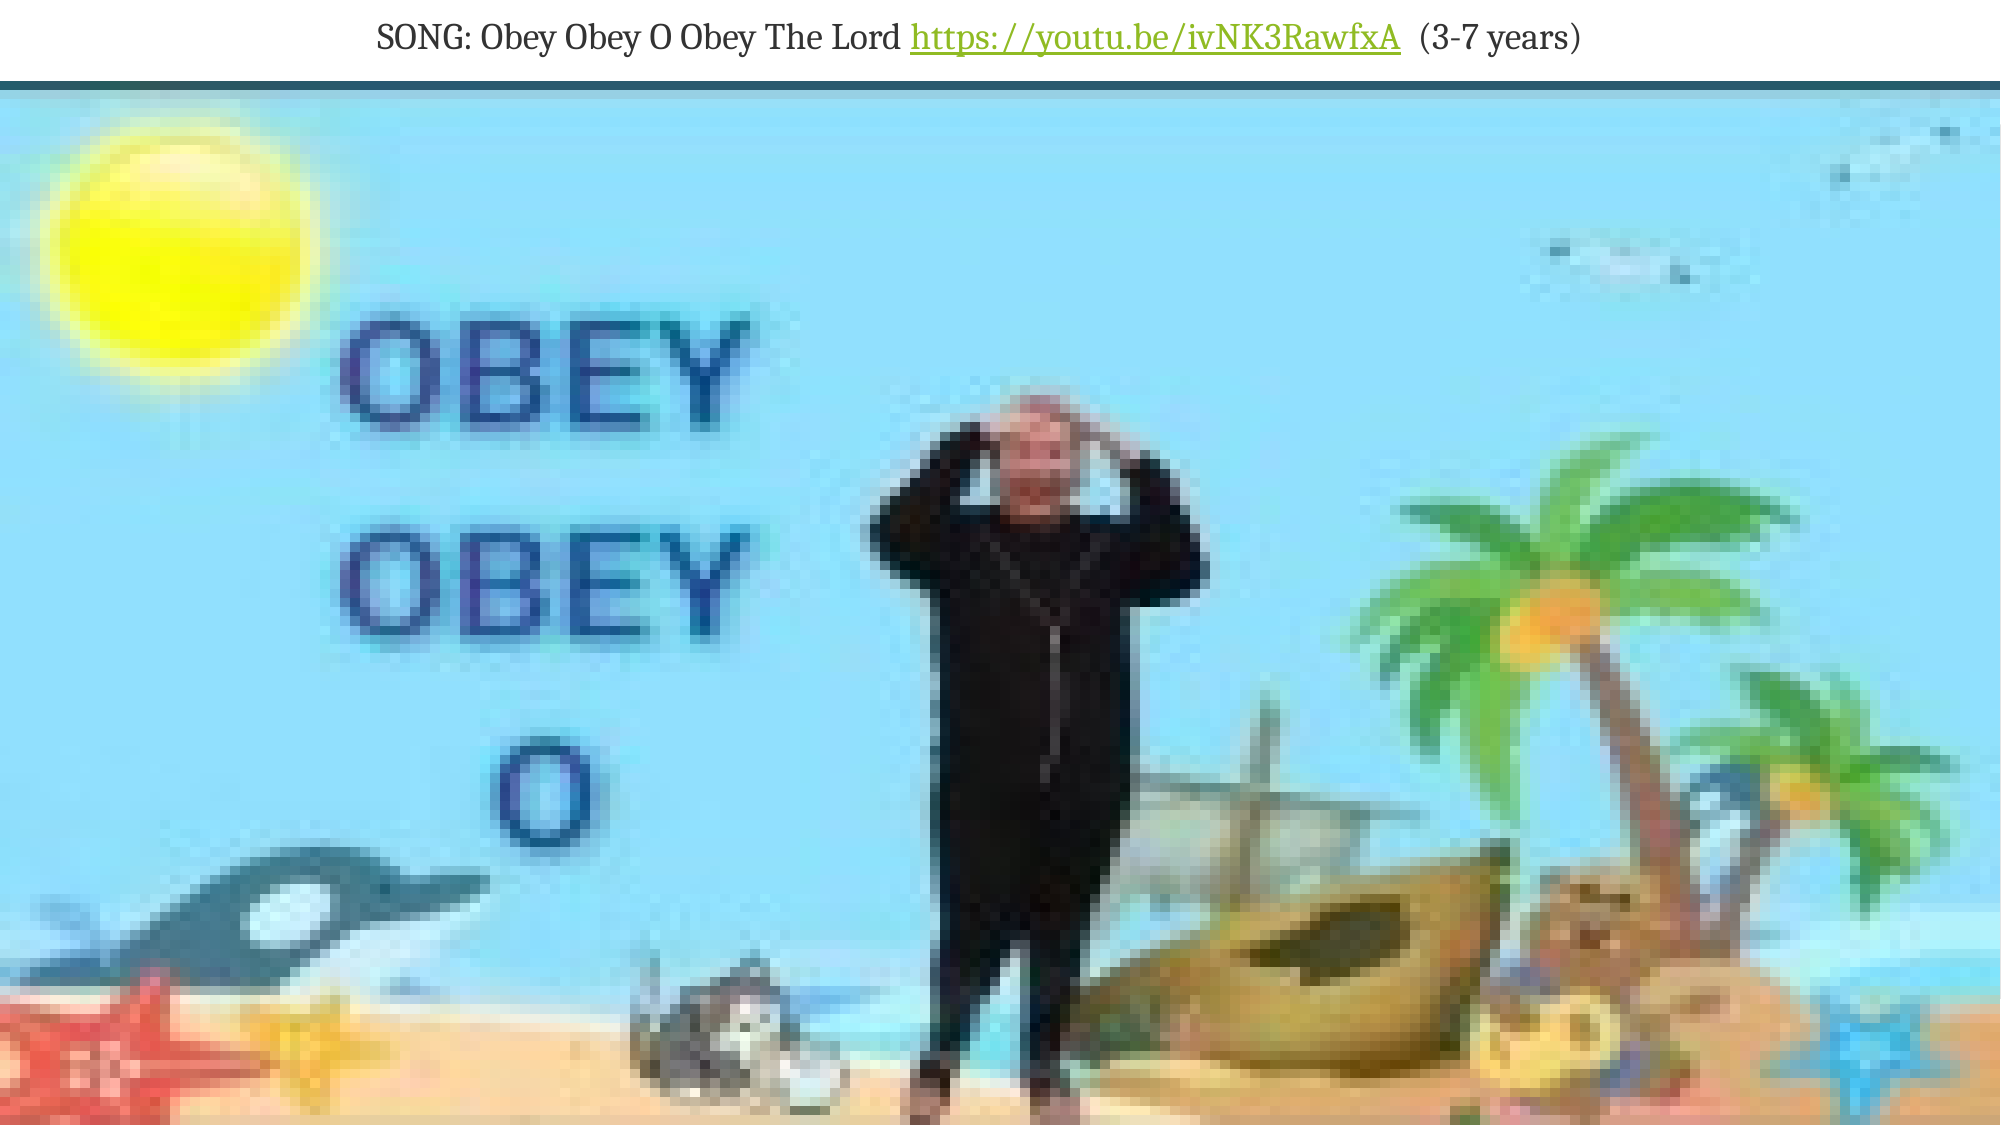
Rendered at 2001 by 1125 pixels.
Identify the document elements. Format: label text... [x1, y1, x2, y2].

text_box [0, 80, 2000, 1125]
text_box SONG: Obey Obey O Obey The Lord https://youtu.be/ivNK3RawfxA (3-7 years) [362, 4, 1815, 65]
